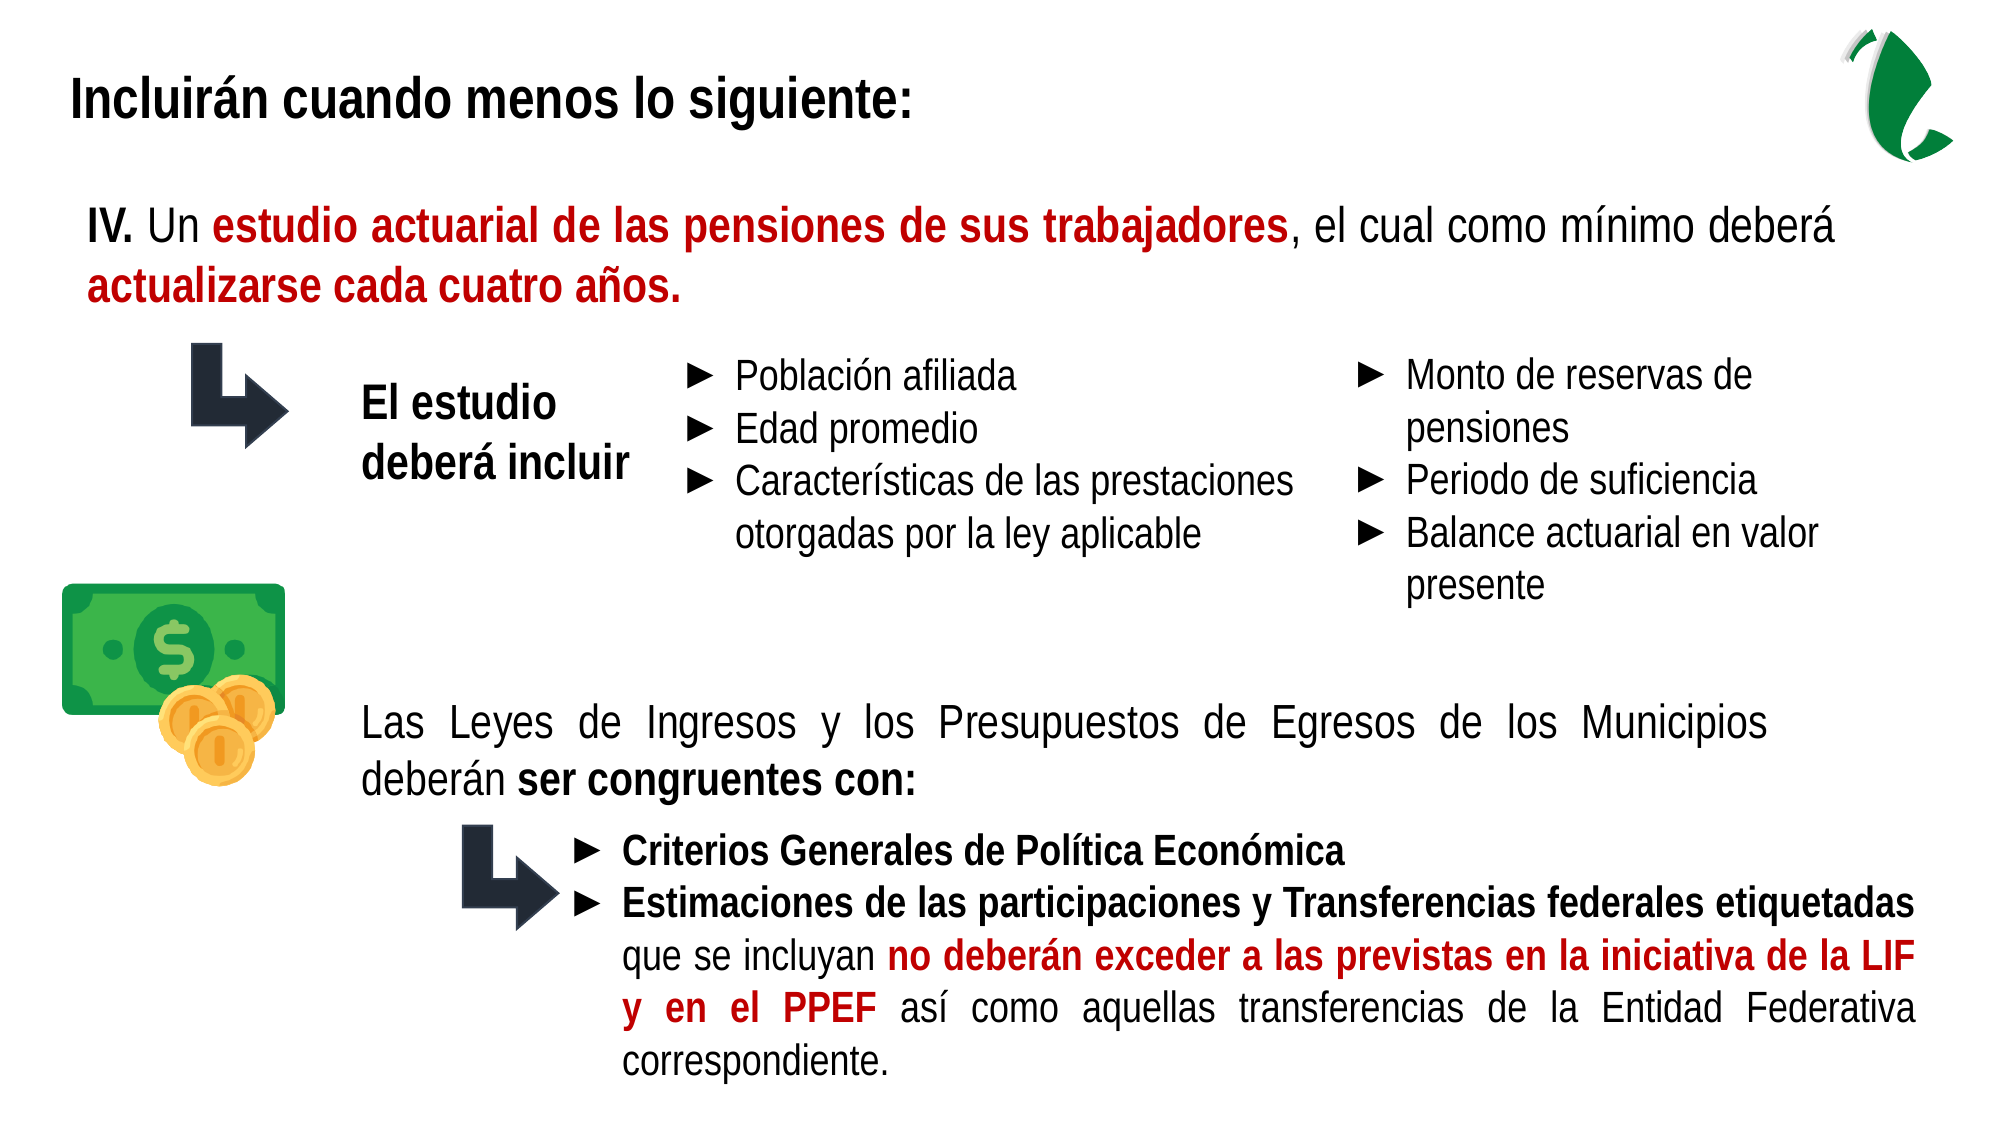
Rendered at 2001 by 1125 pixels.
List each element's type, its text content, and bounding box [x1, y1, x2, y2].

text_box Incluirán cuando menos lo siguiente: [62, 53, 1054, 138]
text_box [462, 825, 559, 929]
text_box IV. Un estudio actuarial de las pensiones de sus trabajadores, el cual como mínimo deberá actualizarse cada cuatro años. [80, 185, 1844, 320]
text_box Criterios Generales de Política Económica Estimaciones de las participaciones y Transferencias federales etiquetadas que se incluyan no deberán exceder a las previstas en la iniciativa de la LIF y en el PPEF así como aquellas transferencias de la Entidad Federativa correspondiente. [558, 814, 1925, 1092]
picture [62, 573, 285, 796]
text_box [192, 343, 288, 447]
picture [1838, 27, 1956, 165]
text_box El estudio deberá incluir [354, 362, 671, 497]
text_box Monto de reservas de pensiones Periodo de suficiencia Balance actuarial en valor presente [1342, 338, 1843, 616]
text_box Población afiliada Edad promedio Características de las prestaciones otorgadas por la ley aplicable [671, 339, 1303, 565]
text_box Las Leyes de Ingresos y los Presupuestos de Egresos de los Municipios deberán ser congruentes con: [354, 683, 1779, 813]
